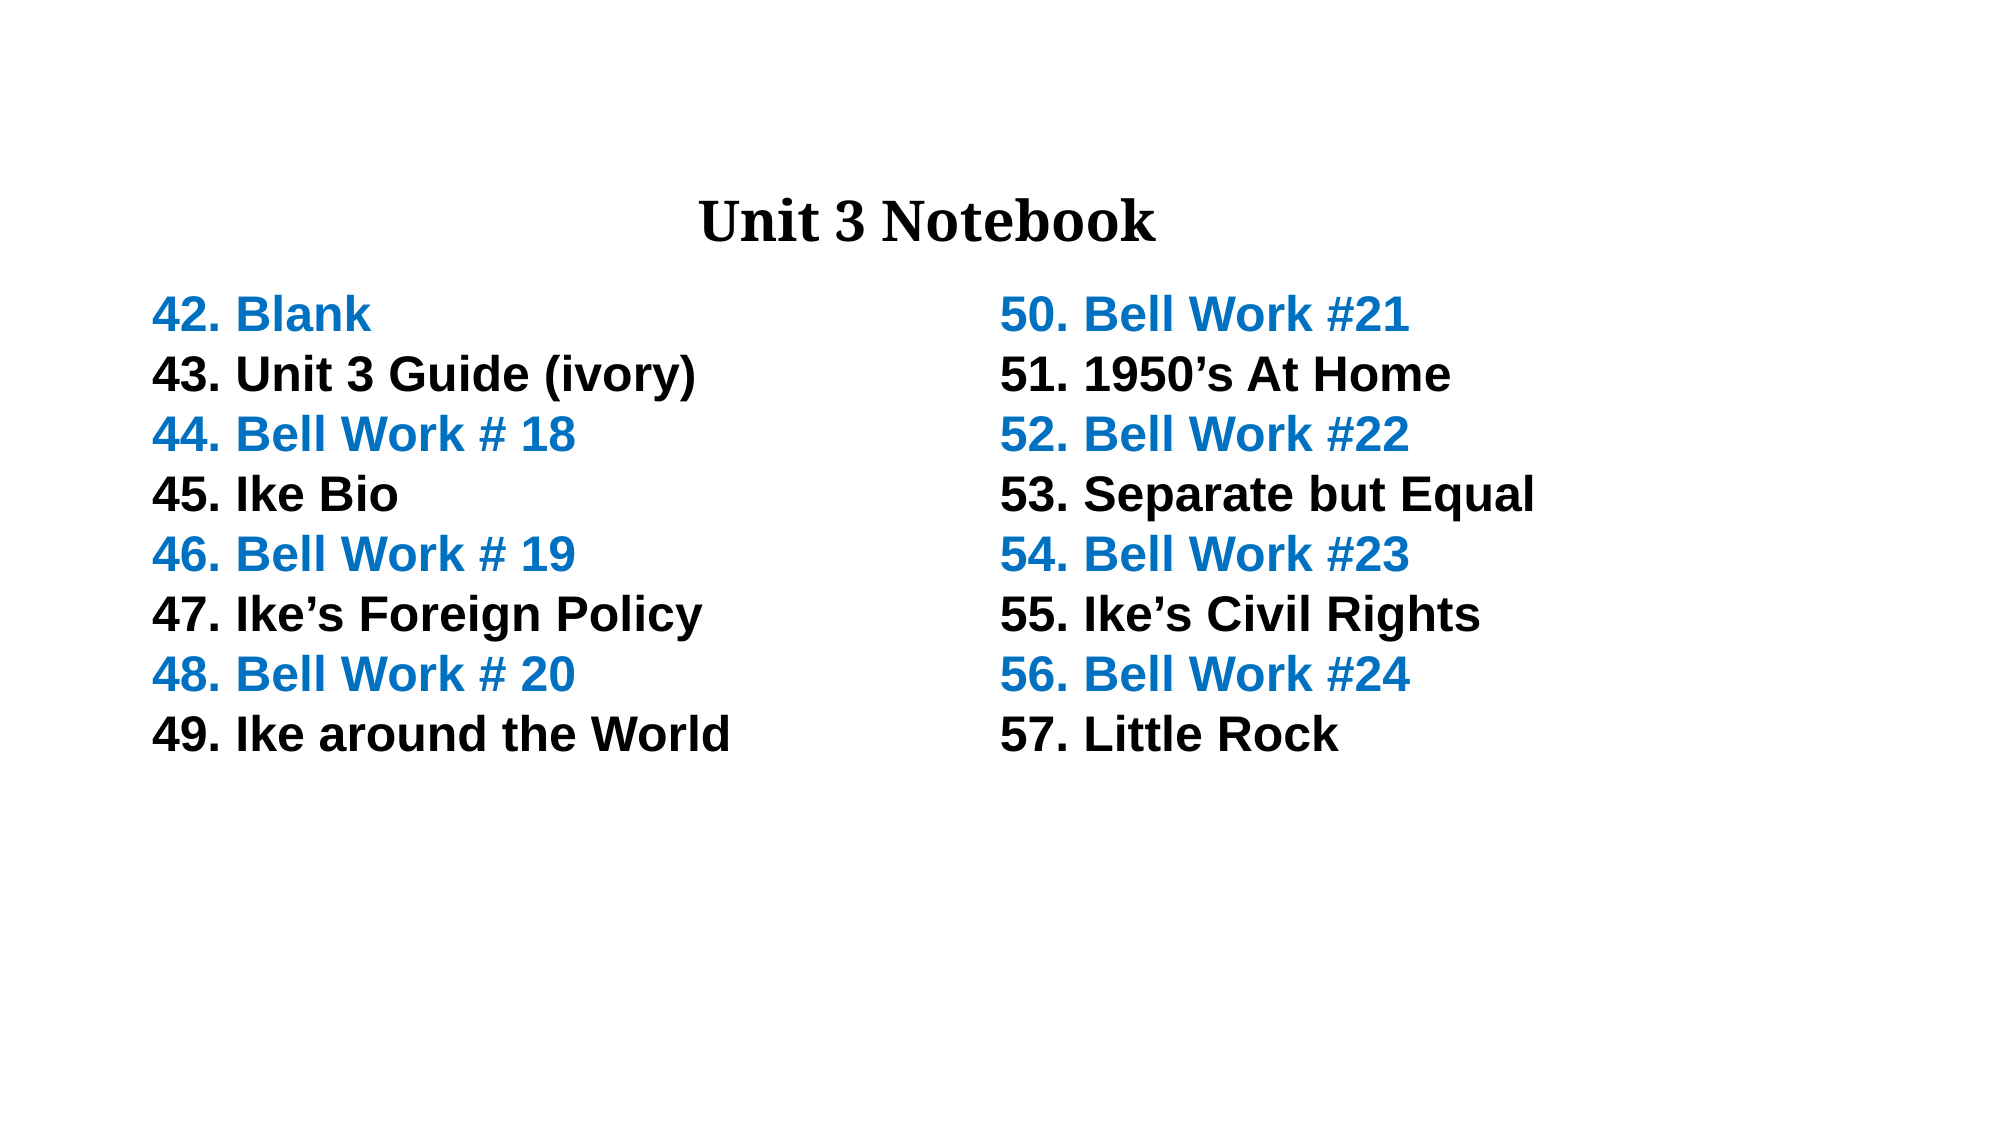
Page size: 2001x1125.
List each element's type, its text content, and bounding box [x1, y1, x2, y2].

text_box 42. Blank 43. Unit 3 Guide (ivory) 44. Bell Work # 18 45. Ike Bio 46. Bell Work # 19 47. Ike’s Foreign Policy 48. Bell Work # 20 49. Ike around the World 50. Bell Work #21 51. 1950’s At Home 52. Bell Work #22 53. Separate but Equal 54. Bell Work #23 55. Ike’s Civil Rights 56. Bell Work #24 57. Little Rock [137, 274, 1863, 1121]
text_box Unit 3 Notebook [671, 178, 1435, 261]
